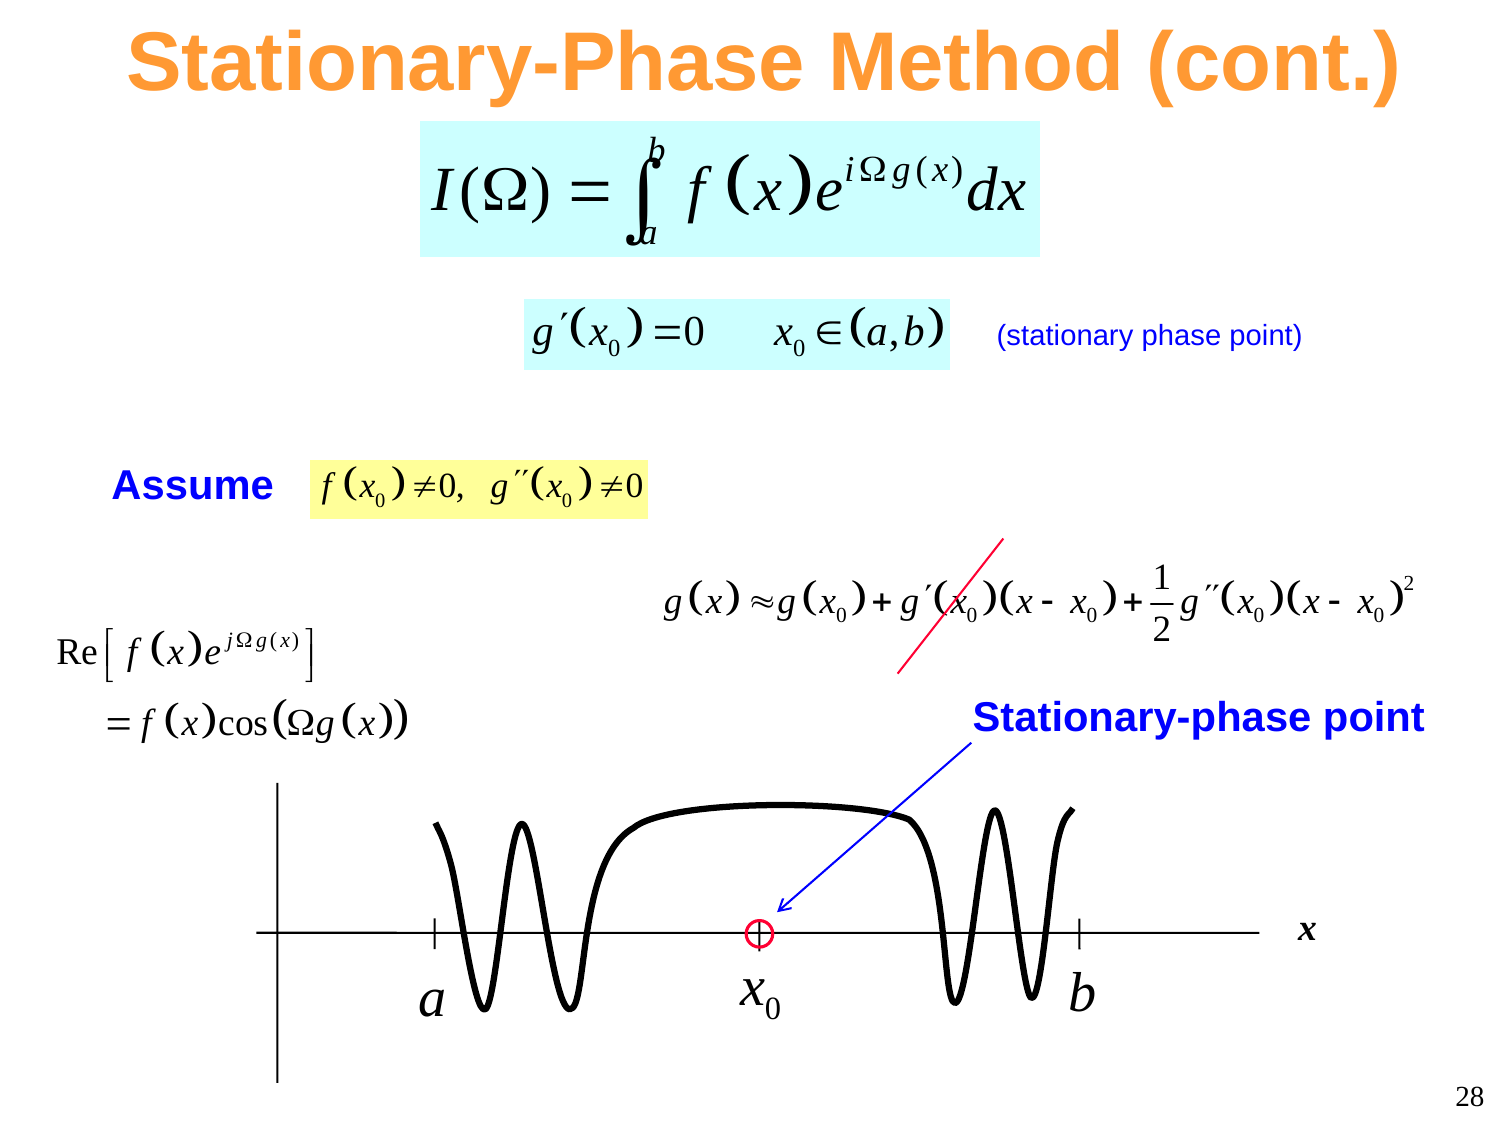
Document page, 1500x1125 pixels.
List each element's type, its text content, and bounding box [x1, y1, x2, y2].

text_box Stationary-Phase Method (cont.) [70, 0, 1458, 115]
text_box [309, 459, 648, 519]
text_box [256, 742, 1332, 1084]
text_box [419, 120, 1040, 258]
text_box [523, 298, 951, 371]
text_box (stationary phase point) [981, 309, 1318, 359]
text_box Assume [96, 450, 289, 515]
text_box Stationary-phase point [957, 682, 1440, 748]
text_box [49, 620, 411, 760]
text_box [656, 553, 1423, 651]
slide_number 28 [1149, 1065, 1500, 1125]
